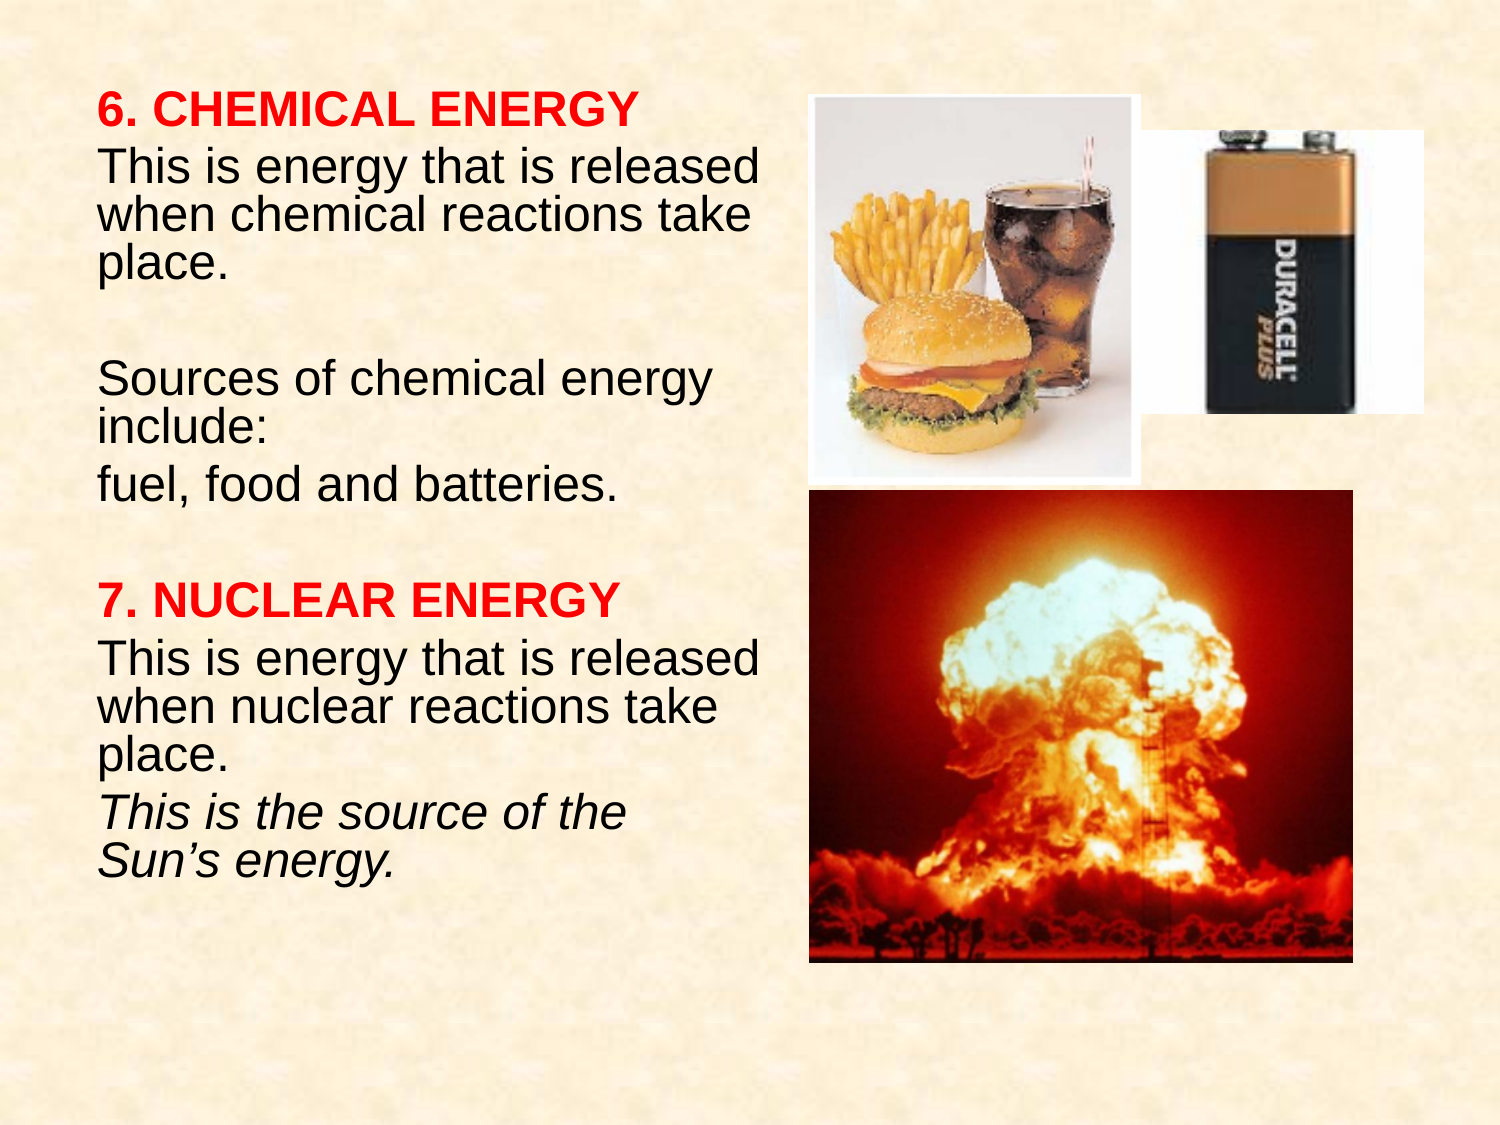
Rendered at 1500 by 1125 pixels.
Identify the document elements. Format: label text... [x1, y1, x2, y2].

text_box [808, 94, 1424, 485]
list 6. CHEMICAL ENERGY This is energy that is released when chemical reactions take place. Sources of chemical energy include: fuel, food and batteries. 7. NUCLEAR ENERGY This is energy that is released when nuclear reactions take place. This is the source of the Sun’s energy. [81, 80, 779, 945]
picture [0, 0, 1500, 1125]
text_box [808, 490, 1354, 963]
